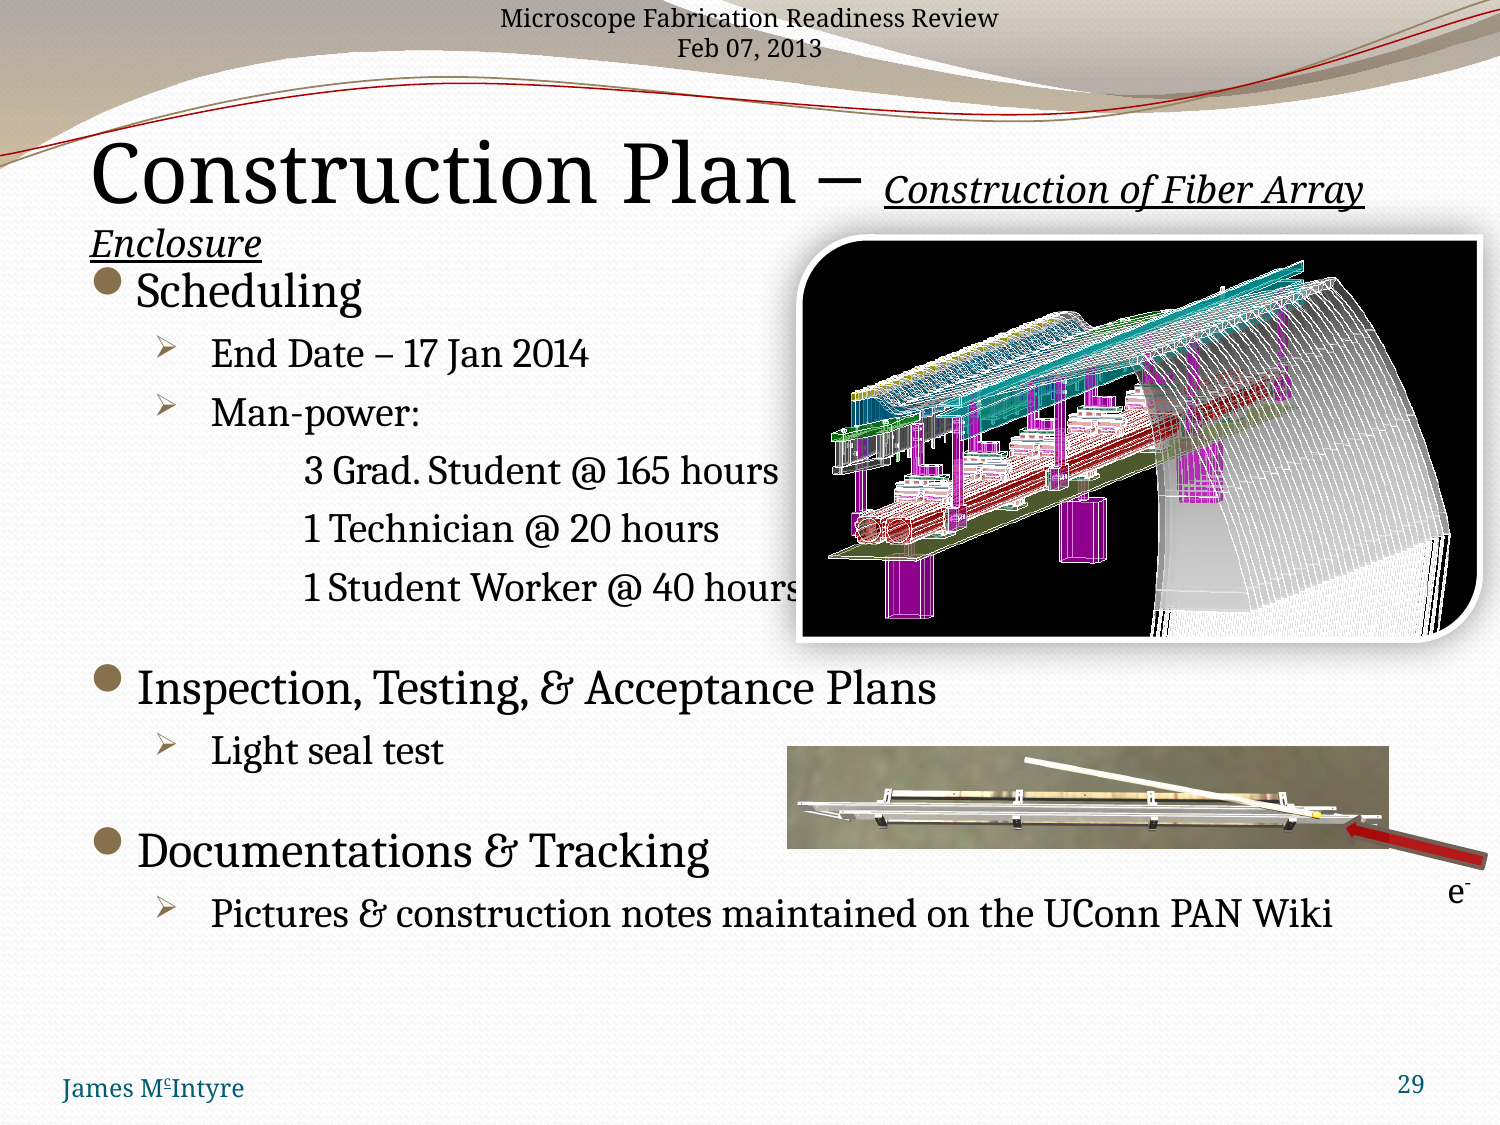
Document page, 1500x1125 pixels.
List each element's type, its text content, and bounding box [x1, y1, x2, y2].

slide_number 29 [1299, 1051, 1425, 1103]
text_box Construction Plan – Construction of Fiber Array Enclosure [74, 112, 1500, 225]
text_box Microscope Fabrication Readiness Review Feb 07, 2013 [0, 0, 1500, 63]
text_box [1394, 830, 1488, 871]
text_box Scheduling End Date – 17 Jan 2014 Man-power: 3 Grad. Student @ 165 hours 1 Technician @ 20 hours 1 Student Worker @ 40 hours Inspection, Testing, & Acceptance Plans Light seal test Documentations & Tracking Pictures & construction notes maintained on the UConn PAN Wiki [74, 250, 1425, 1051]
text_box e- [1432, 862, 1488, 918]
picture [799, 237, 1481, 641]
text_box James McIntyre [62, 1042, 275, 1103]
picture [787, 746, 1389, 850]
